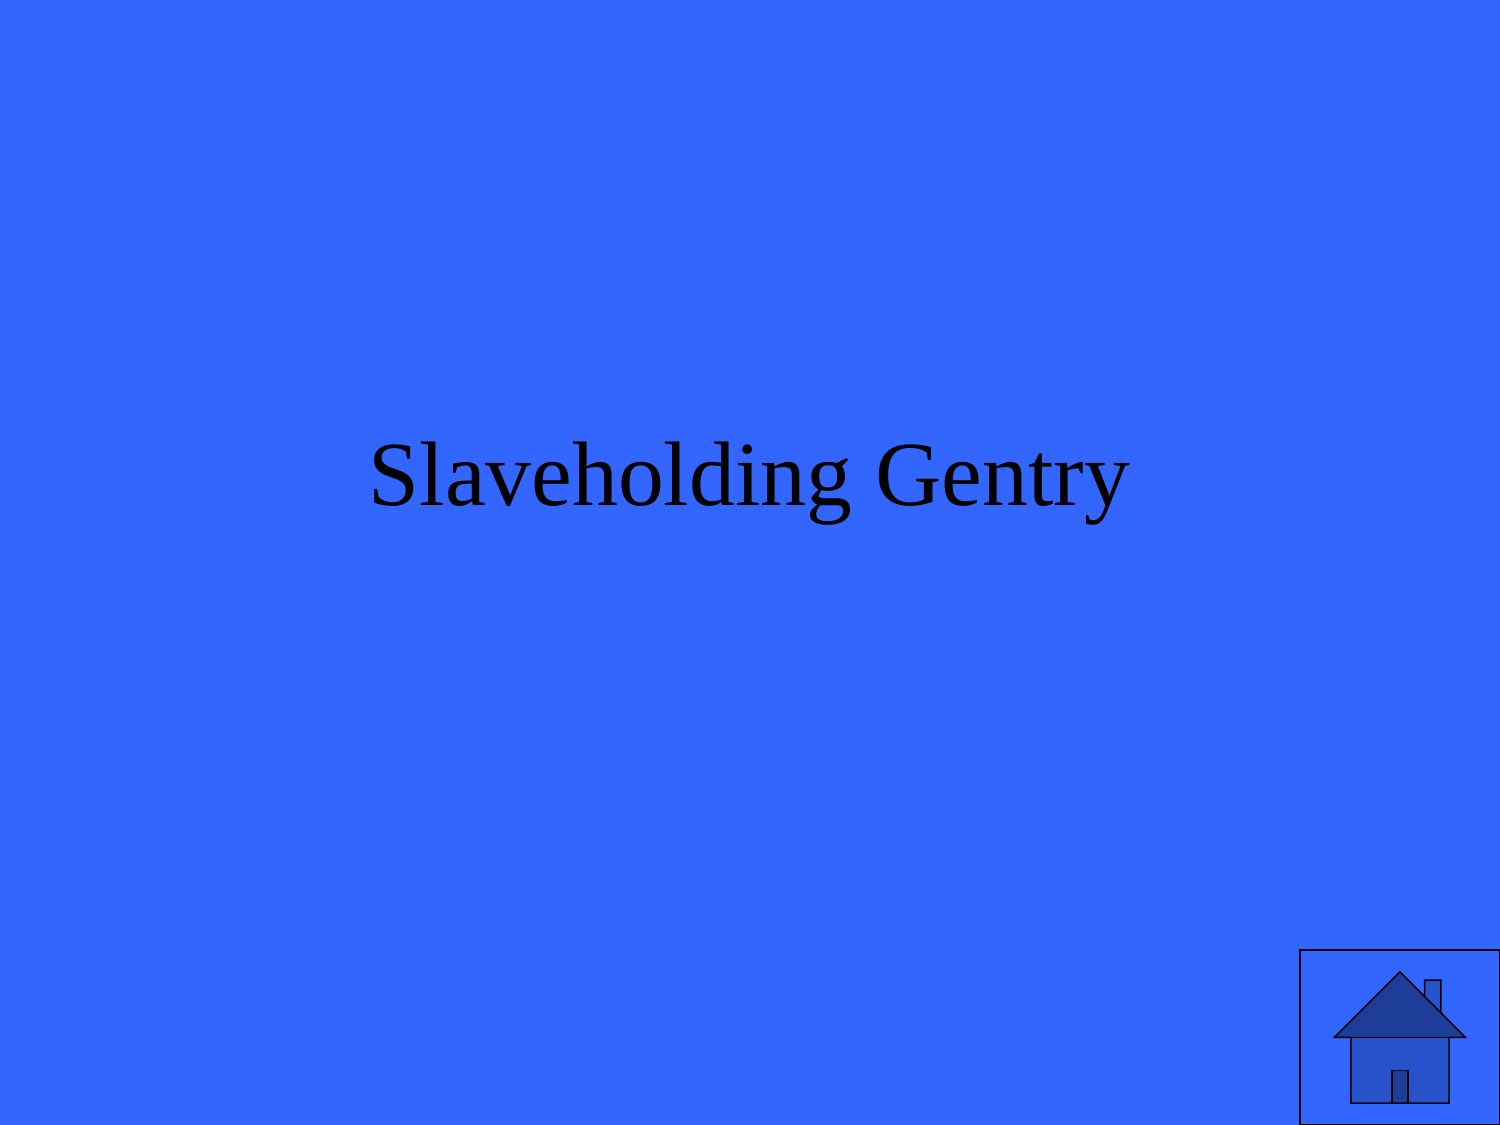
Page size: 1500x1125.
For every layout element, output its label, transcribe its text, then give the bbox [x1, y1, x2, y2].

text_box [1299, 950, 1500, 1125]
title Slaveholding Gentry [112, 375, 1388, 563]
